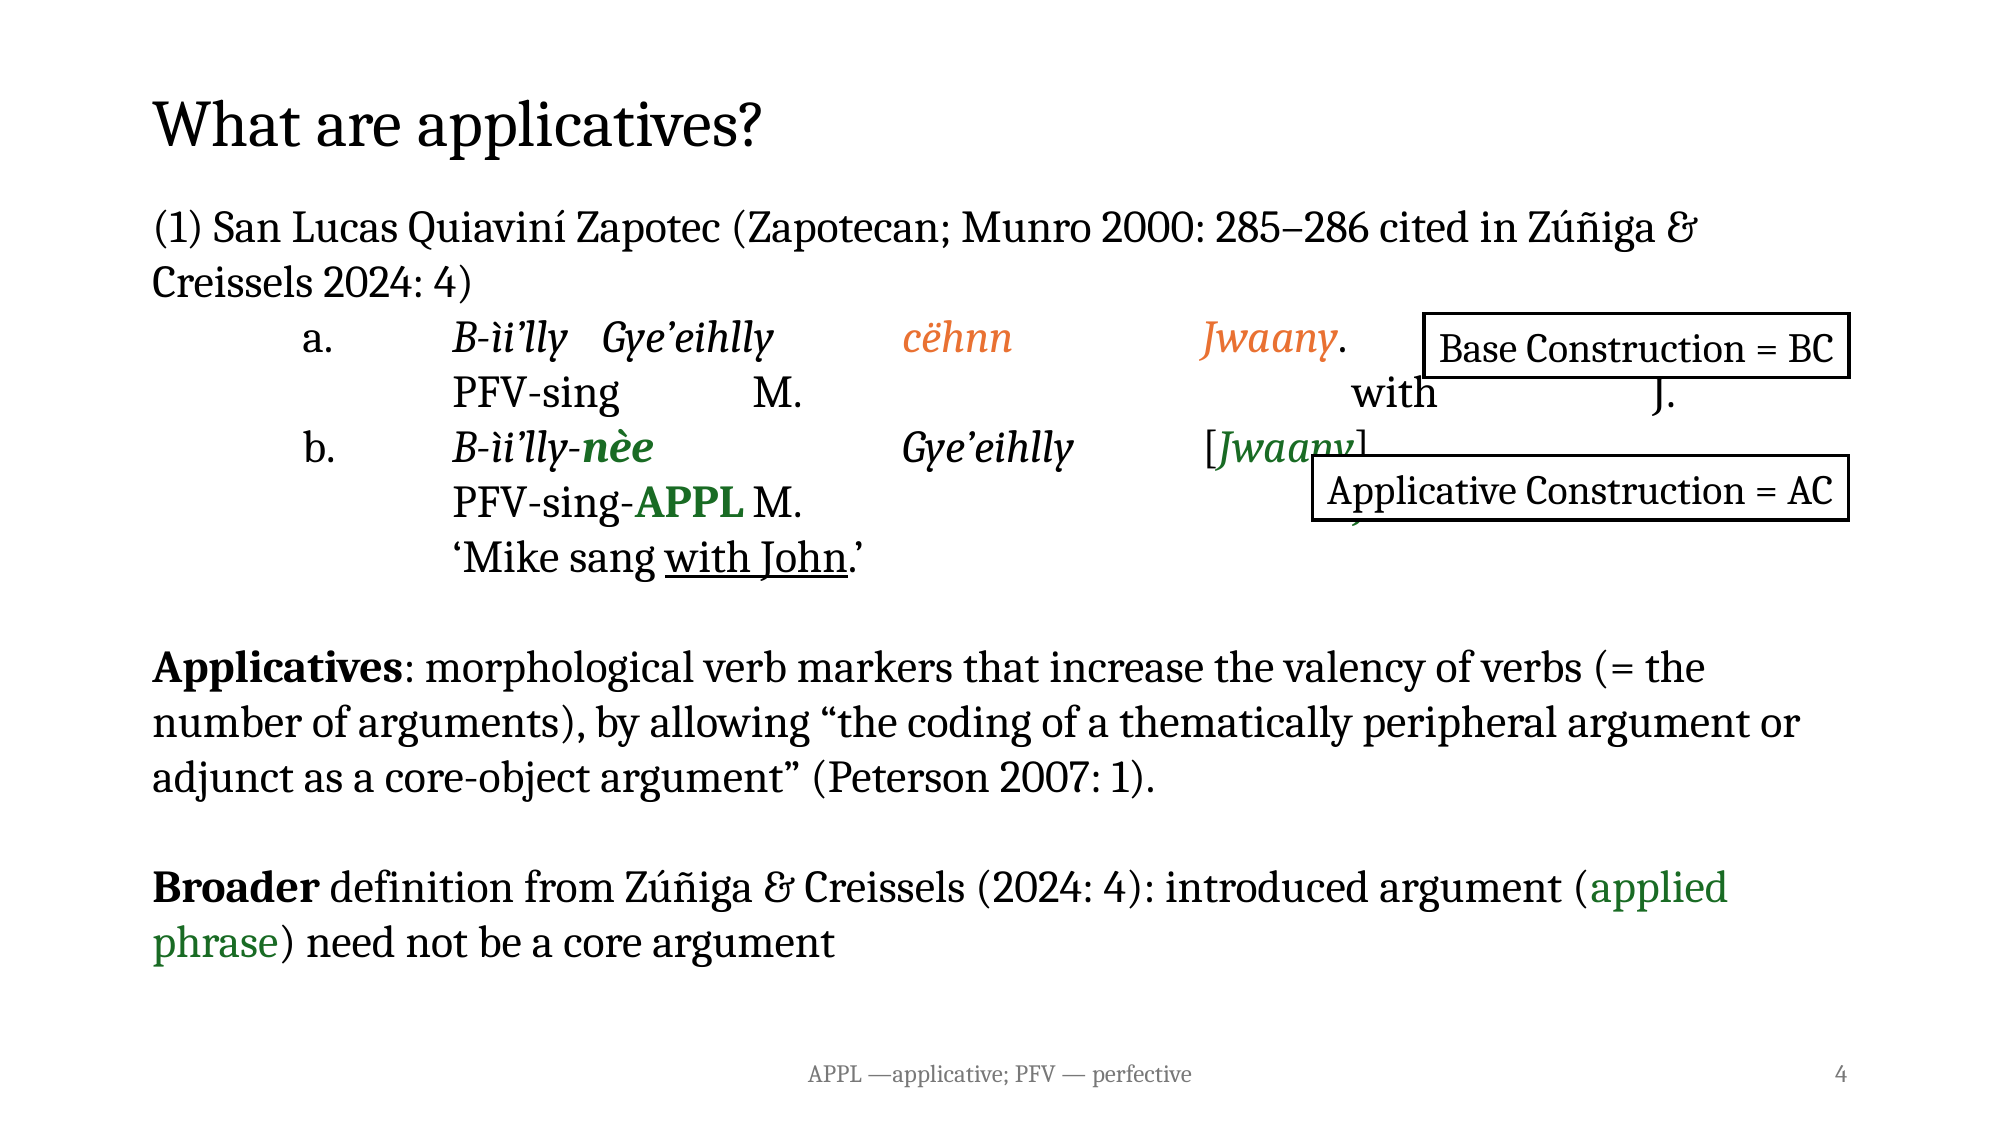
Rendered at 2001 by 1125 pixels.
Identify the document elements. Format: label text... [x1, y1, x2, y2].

footer appl —applicative; pfv — perfective [662, 1042, 1338, 1103]
text_box Base Construction = BC [1422, 312, 1851, 379]
slide_number 4 [1412, 1042, 1863, 1103]
title What are applicatives? [137, 59, 1863, 188]
text_box Applicative Construction = AC [1311, 454, 1850, 522]
list (1) San Lucas Quiaviní Zapotec (Zapotecan; Munro 2000: 285–286 cited in Zúñiga & Creissels 2024: 4) a. B-ìi’lly Gye’eihlly cëhnn Jwaany. pfv-sing M. with J. b. B-ìi’lly-nèe Gye’eihlly [Jwaany]. pfv-sing-appl M. J. ‘Mike sang with John.’ Applicatives: morphological verb markers that increase the valency of verbs (= the number of arguments), by allowing “the coding of a thematically peripheral argument or adjunct as a core-object argument” (Peterson 2007: 1). Broader definition from Zúñiga & Creissels (2024: 4): introduced argument (applied phrase) need not be a core argument [137, 188, 1863, 1043]
